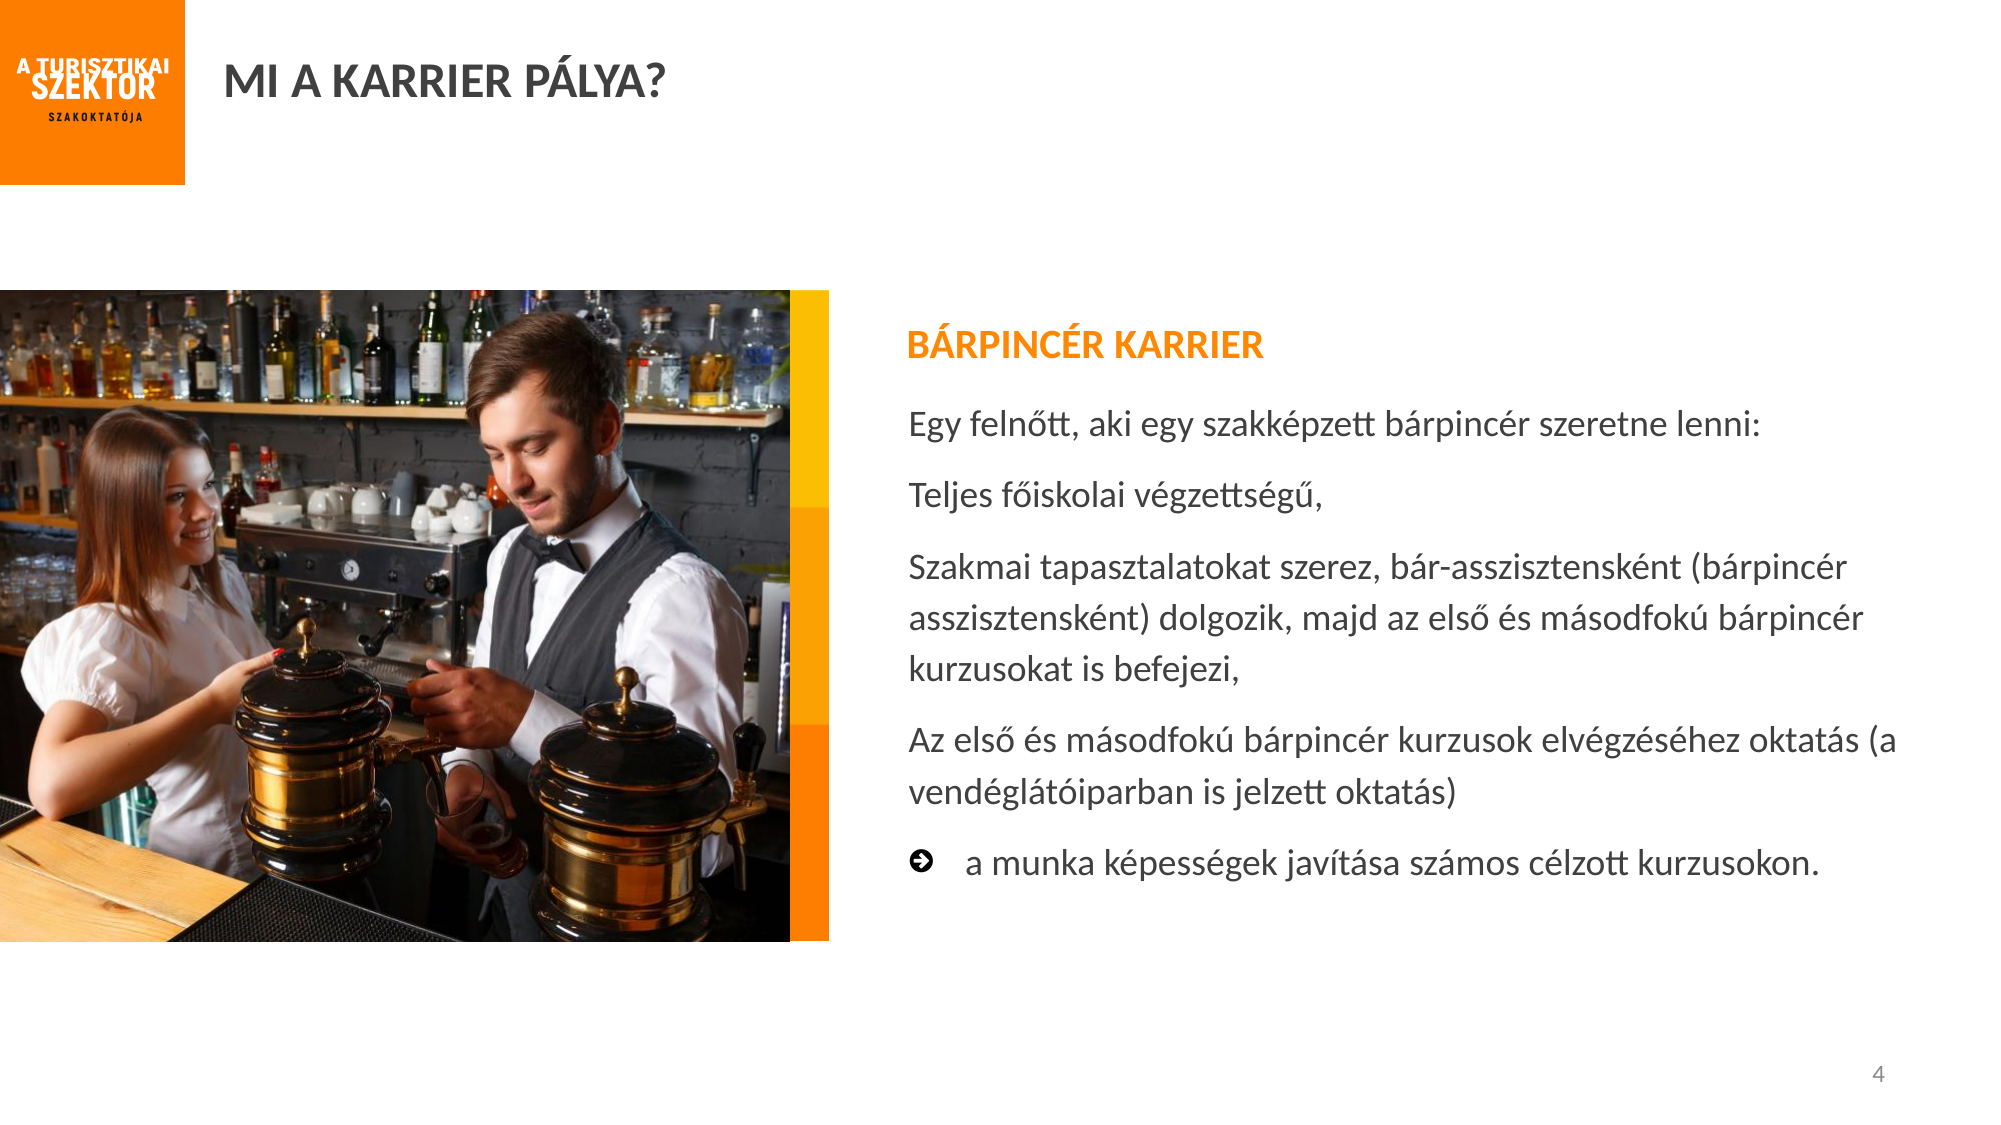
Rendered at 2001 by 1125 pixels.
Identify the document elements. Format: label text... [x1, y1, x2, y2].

text_box MI A KARRIER PÁLYA? [208, 30, 1213, 124]
text_box BÁRPINCÉR KARRIER [891, 302, 1814, 375]
text_box Egy felnőtt, aki egy szakképzett bárpincér szeretne lenni: Teljes főiskolai végzettségű, Szakmai tapasztalatokat szerez, bár-asszisztensként (bárpincér asszisztensként) dolgozik, majd az első és másodfokú bárpincér kurzusokat is befejezi, Az első és másodfokú bárpincér kurzusok elvégzéséhez oktatás (a vendéglátóiparban is jelzett oktatás) a munka képességek javítása számos célzott kurzusokon. [893, 385, 1922, 941]
picture [0, 0, 185, 185]
picture [0, 290, 830, 943]
picture [908, 847, 935, 874]
slide_number 4 [1433, 1042, 1900, 1103]
